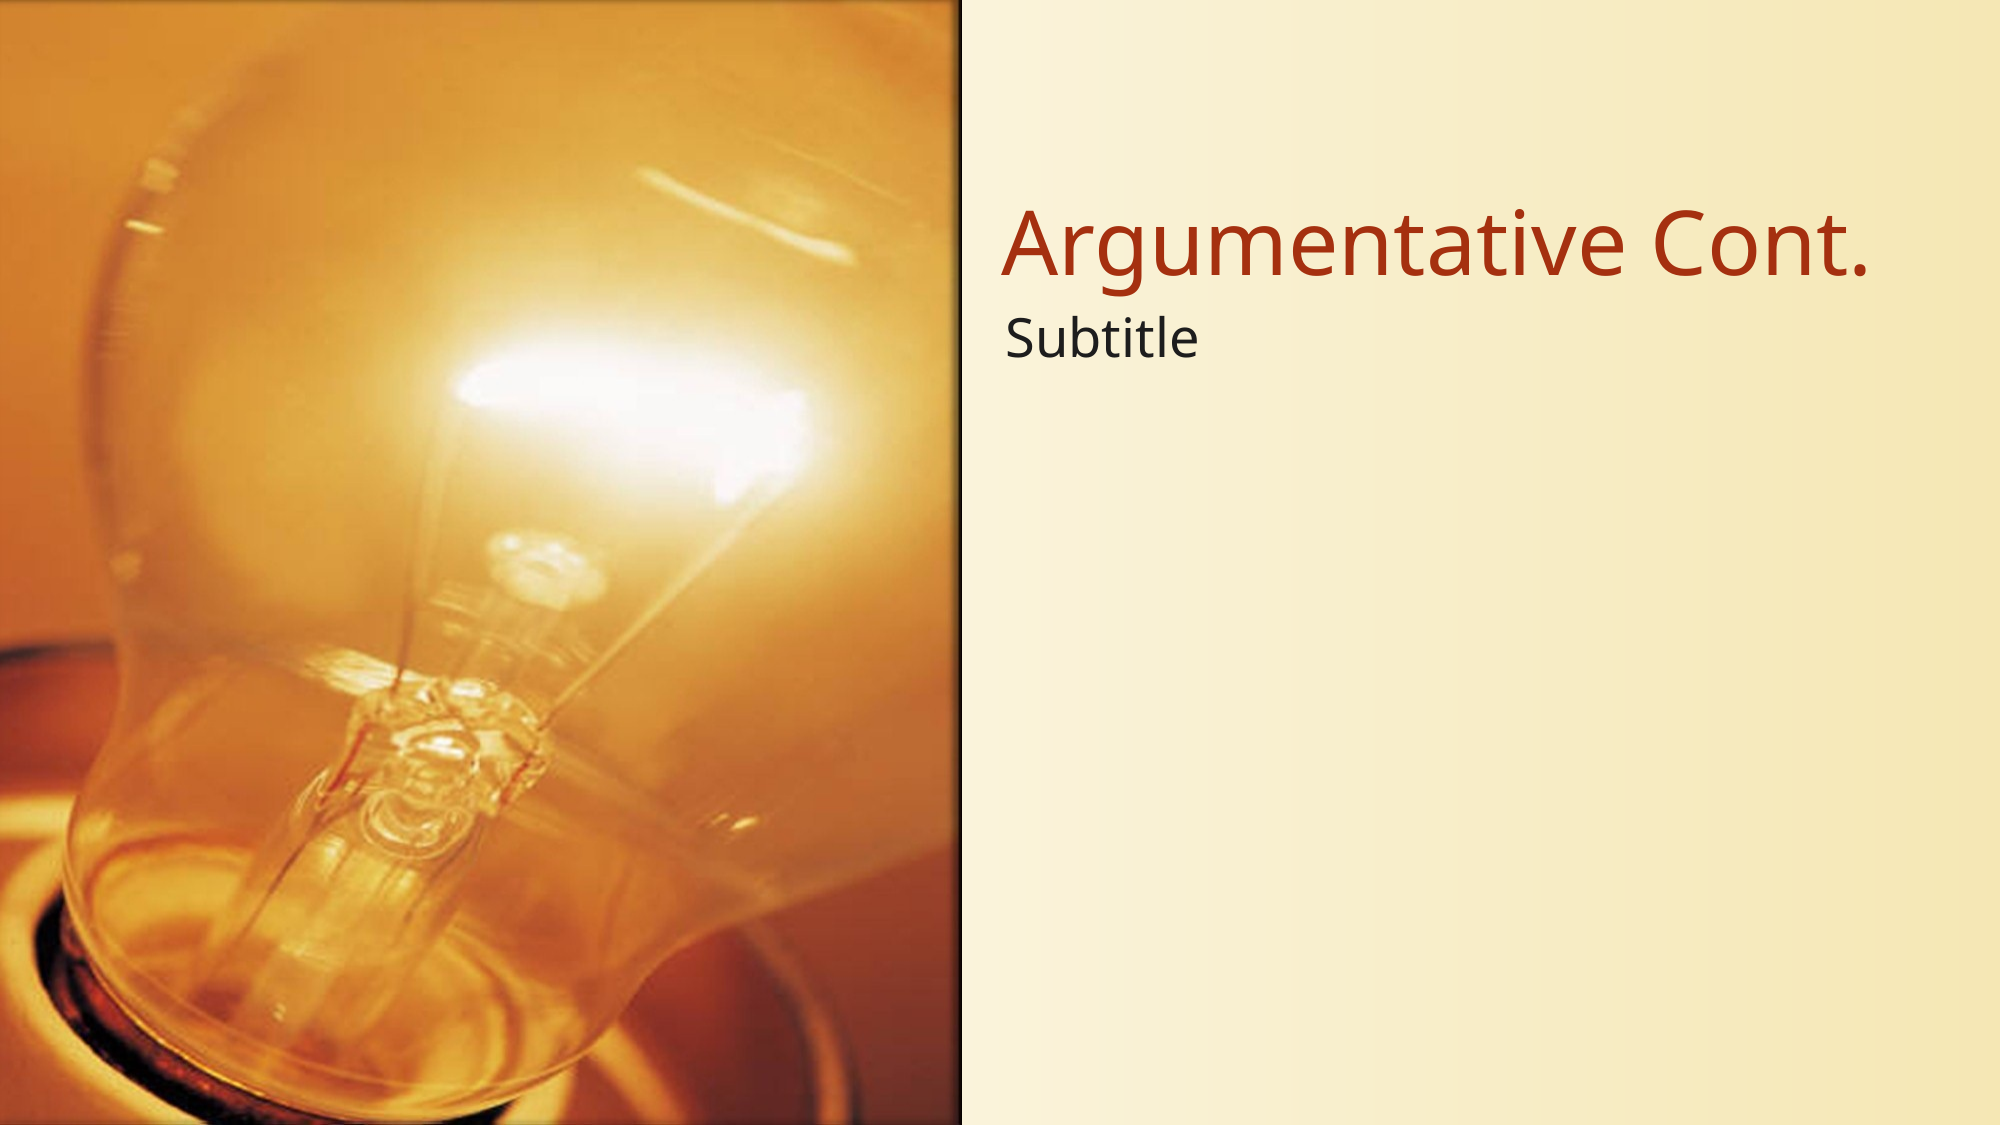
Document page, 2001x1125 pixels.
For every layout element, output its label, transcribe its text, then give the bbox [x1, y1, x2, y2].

title Argumentative Cont. [986, 59, 1959, 301]
subtitle Subtitle [986, 303, 1934, 591]
picture [0, 0, 962, 1125]
